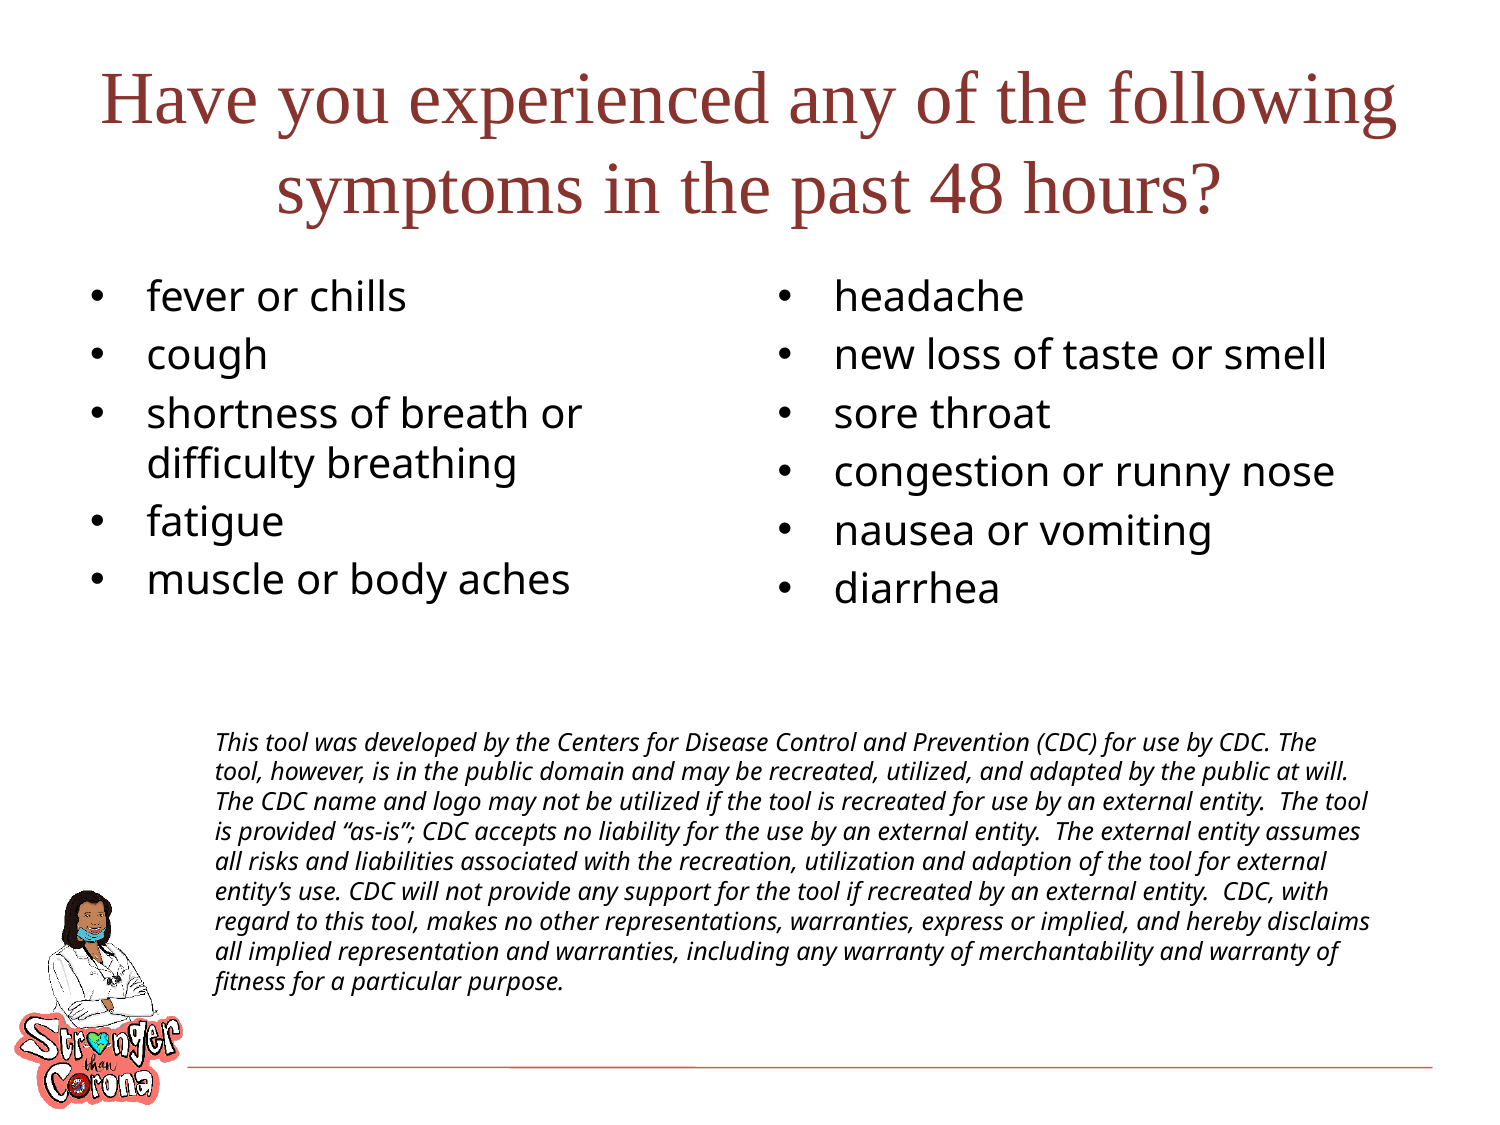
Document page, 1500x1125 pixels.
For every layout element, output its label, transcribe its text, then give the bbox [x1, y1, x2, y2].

text_box This tool was developed by the Centers for Disease Control and Prevention (CDC) for use by CDC. The tool, however, is in the public domain and may be recreated, utilized, and adapted by the public at will. The CDC name and logo may not be utilized if the tool is recreated for use by an external entity. The tool is provided “as-is”; CDC accepts no liability for the use by an external entity. The external entity assumes all risks and liabilities associated with the recreation, utilization and adaption of the tool for external entity’s use. CDC will not provide any support for the tool if recreated by an external entity. CDC, with regard to this tool, makes no other representations, warranties, express or implied, and hereby disclaims all implied representation and warranties, including any warranty of merchantability and warranty of fitness for a particular purpose. [199, 718, 1388, 1003]
picture [12, 887, 188, 1113]
text_box [674, 487, 825, 638]
text_box [512, 899, 543, 961]
title Have you experienced any of the following symptoms in the past 48 hours? [74, 44, 1426, 233]
list fever or chills cough shortness of breath or difficulty breathing fatigue muscle or body aches [74, 262, 738, 626]
list headache new loss of taste or smell sore throat congestion or runny nose nausea or vomiting diarrhea [762, 262, 1426, 663]
